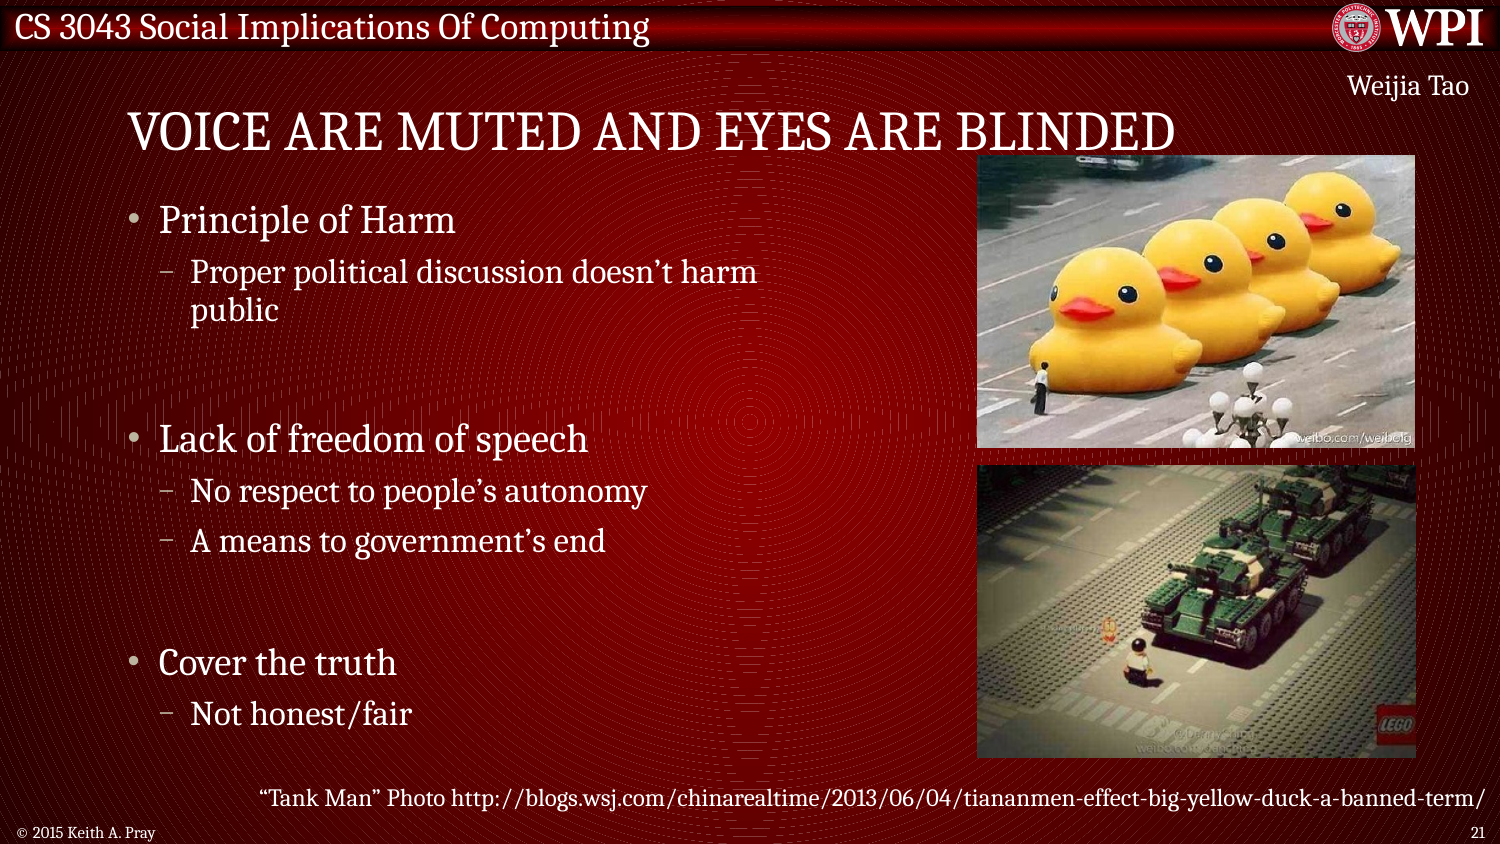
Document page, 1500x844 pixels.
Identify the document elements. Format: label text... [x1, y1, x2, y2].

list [976, 155, 1416, 449]
text_box Weijia Tao [1123, 61, 1481, 108]
slide_number 21 [1397, 819, 1500, 844]
picture [1332, 3, 1483, 52]
text_box “Tank Man” Photo http://blogs.wsj.com/chinarealtime/2013/06/04/tiananmen-effect-big-yellow-duck-a-banned-term/ [0, 775, 1500, 817]
title Voice are muted and eyes are blinded [112, 59, 1388, 210]
picture [976, 465, 1417, 758]
footer © 2015 Keith A. Pray [0, 819, 913, 844]
list Principle of Harm Proper political discussion doesn’t harm public Lack of freedom of speech No respect to people’s autonomy A means to government’s end Cover the truth Not honest/fair [112, 190, 846, 741]
